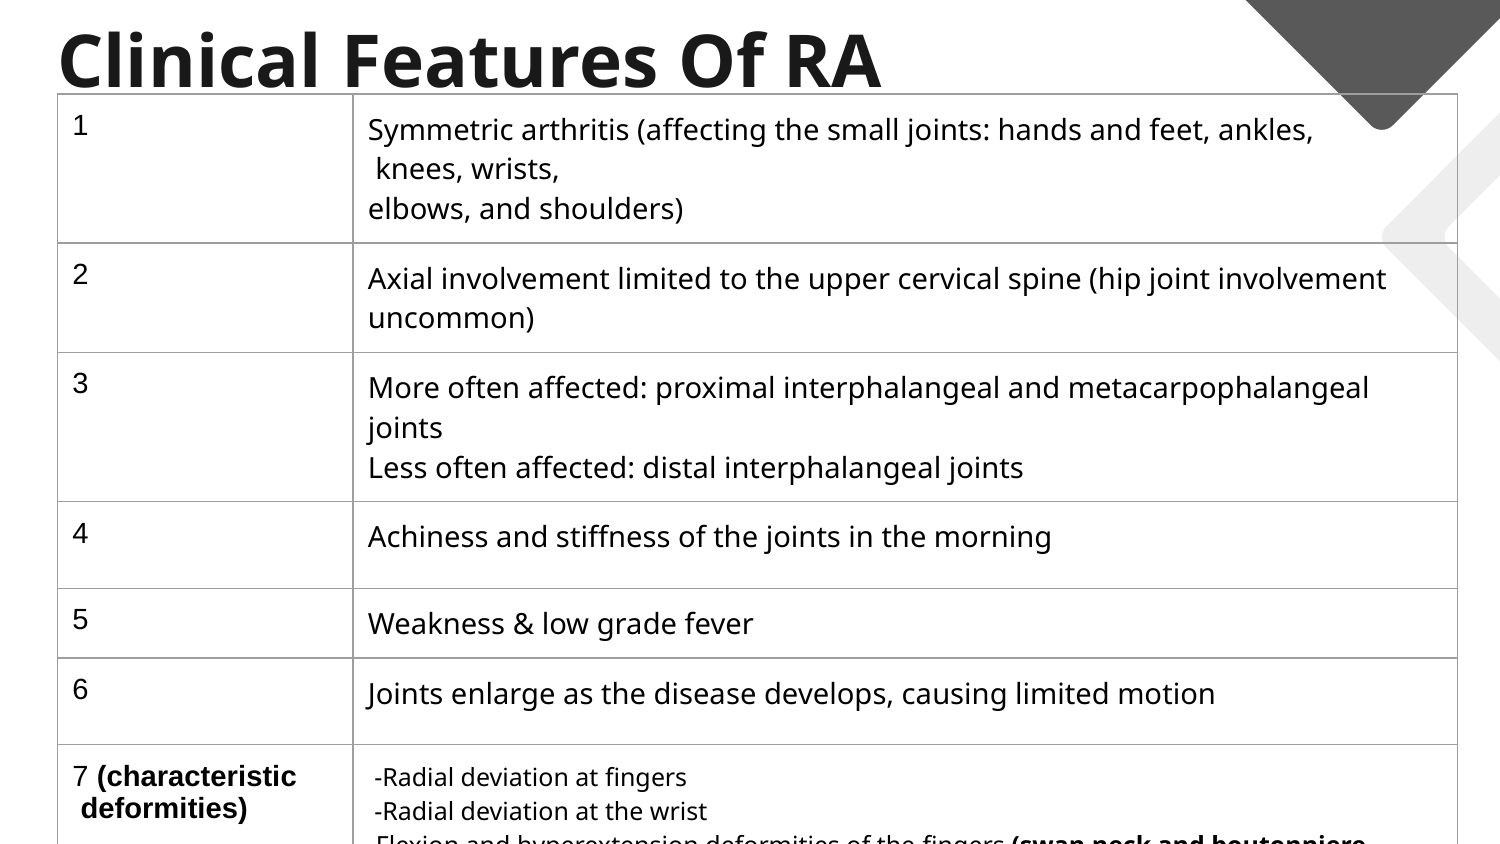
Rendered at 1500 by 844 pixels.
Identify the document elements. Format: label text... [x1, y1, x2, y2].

table_cell 3 [58, 353, 352, 501]
table_cell 4 [58, 502, 352, 588]
table_cell Achiness and stiﬀness of the joints in the morning [354, 502, 1457, 588]
table_cell -Radial deviation at fingers -Radial deviation at the wrist -Flexion and hyperextension deformities of the ﬁngers (swan neck and boutonniere deformities) [354, 745, 1457, 844]
table_cell Axial involvement limited to the upper cervical spine (hip joint involvement uncommon) [354, 244, 1457, 352]
table_cell More often aﬀected: proximal interphalangeal and metacarpophalangeal joints Less often aﬀected: distal interphalangeal joints [354, 353, 1457, 501]
table_cell Joints enlarge as the disease develops, causing limited motion [354, 659, 1457, 744]
table_header Symmetric arthritis (aﬀecting the small joints: hands and feet, ankles, knees, wrists, elbows, and shoulders) [354, 95, 1457, 242]
table_cell 5 [58, 589, 352, 657]
table_cell Weakness & low grade fever [354, 589, 1457, 657]
title Clinical Features Of RA [42, 0, 1307, 94]
table_cell 2 [58, 244, 352, 352]
table_cell 6 [58, 659, 352, 744]
table_cell 7 (characteristic deformities) [58, 745, 352, 844]
table_header 1 [58, 95, 352, 242]
